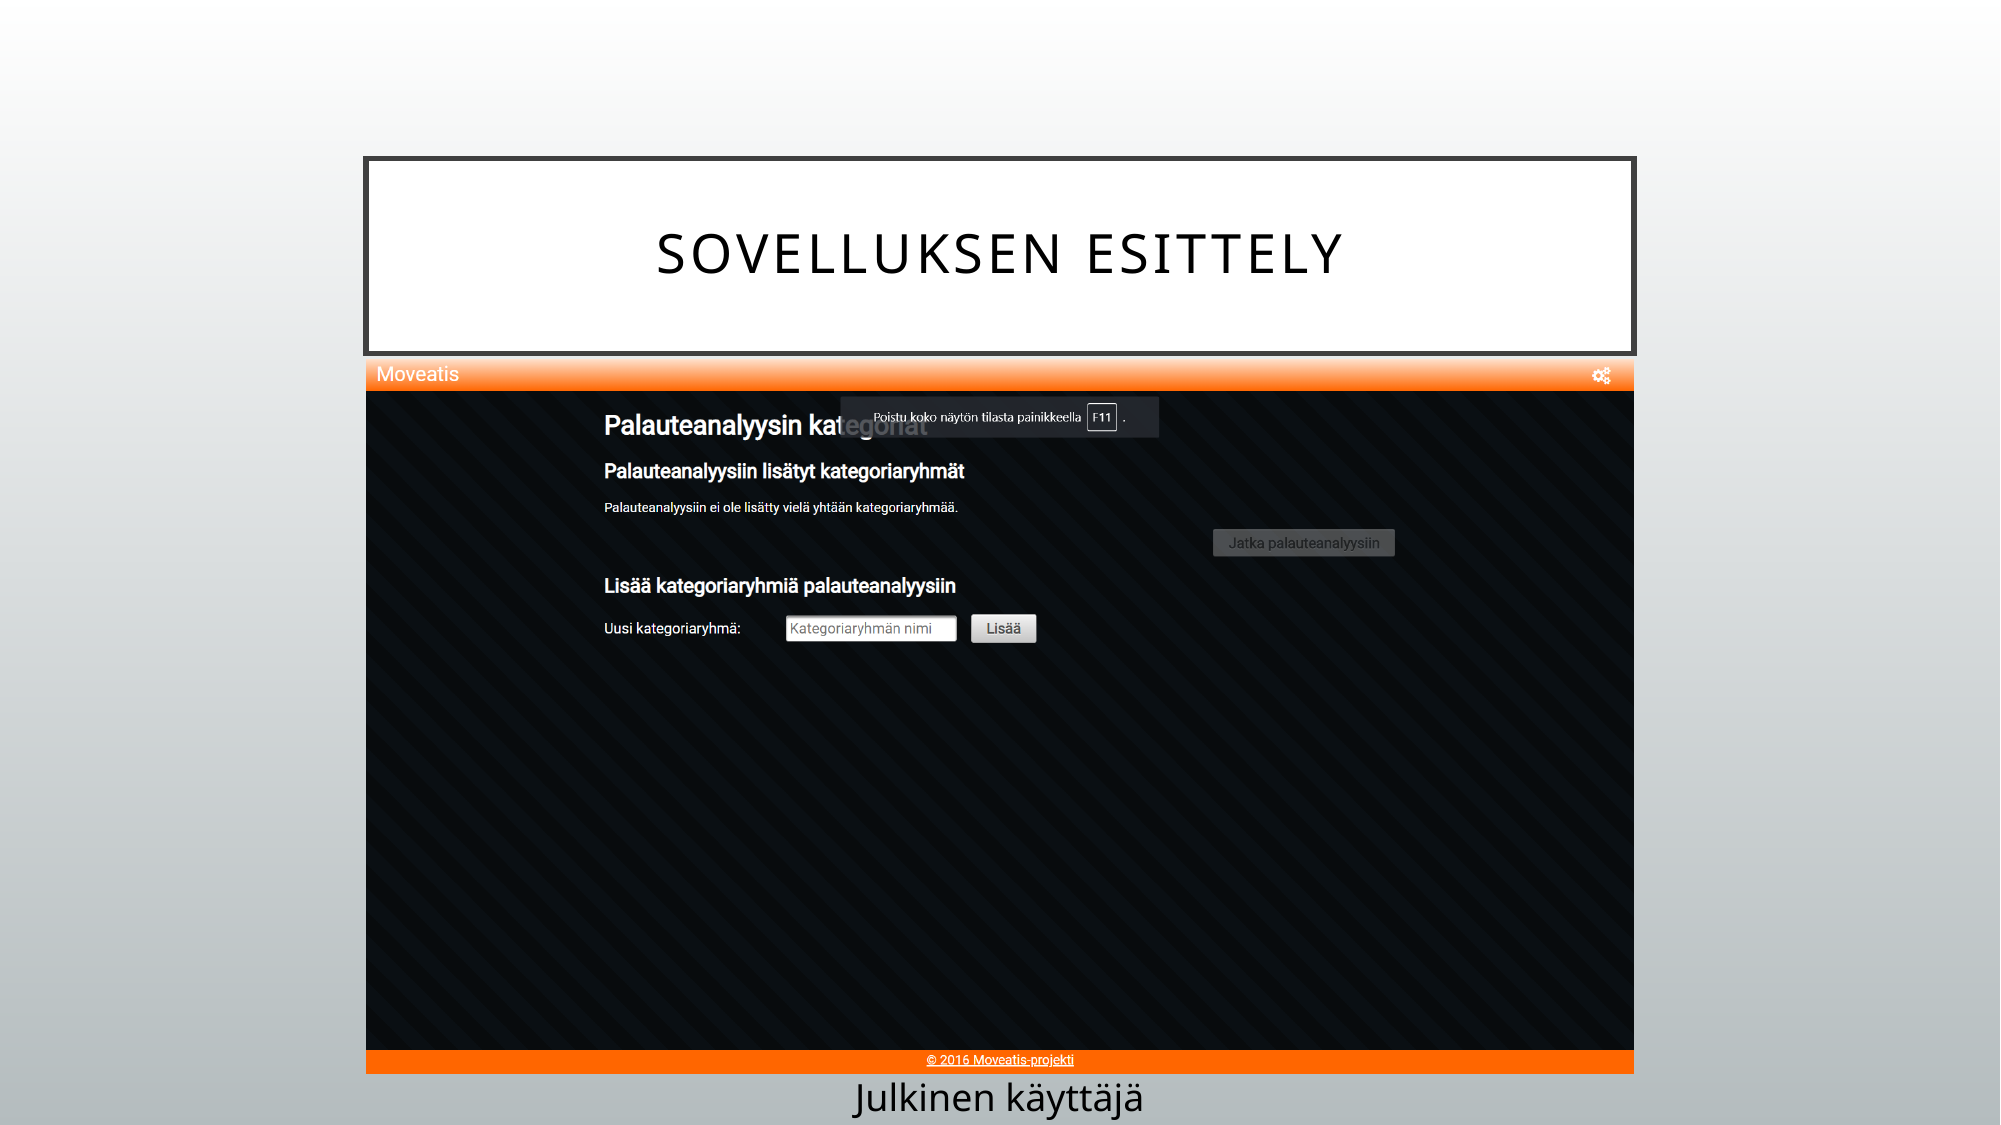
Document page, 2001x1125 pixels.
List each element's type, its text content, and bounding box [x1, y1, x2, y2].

title Sovelluksen esittely [363, 156, 1637, 356]
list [365, 359, 1634, 1074]
text_box Julkinen käyttäjä [840, 1074, 1160, 1125]
